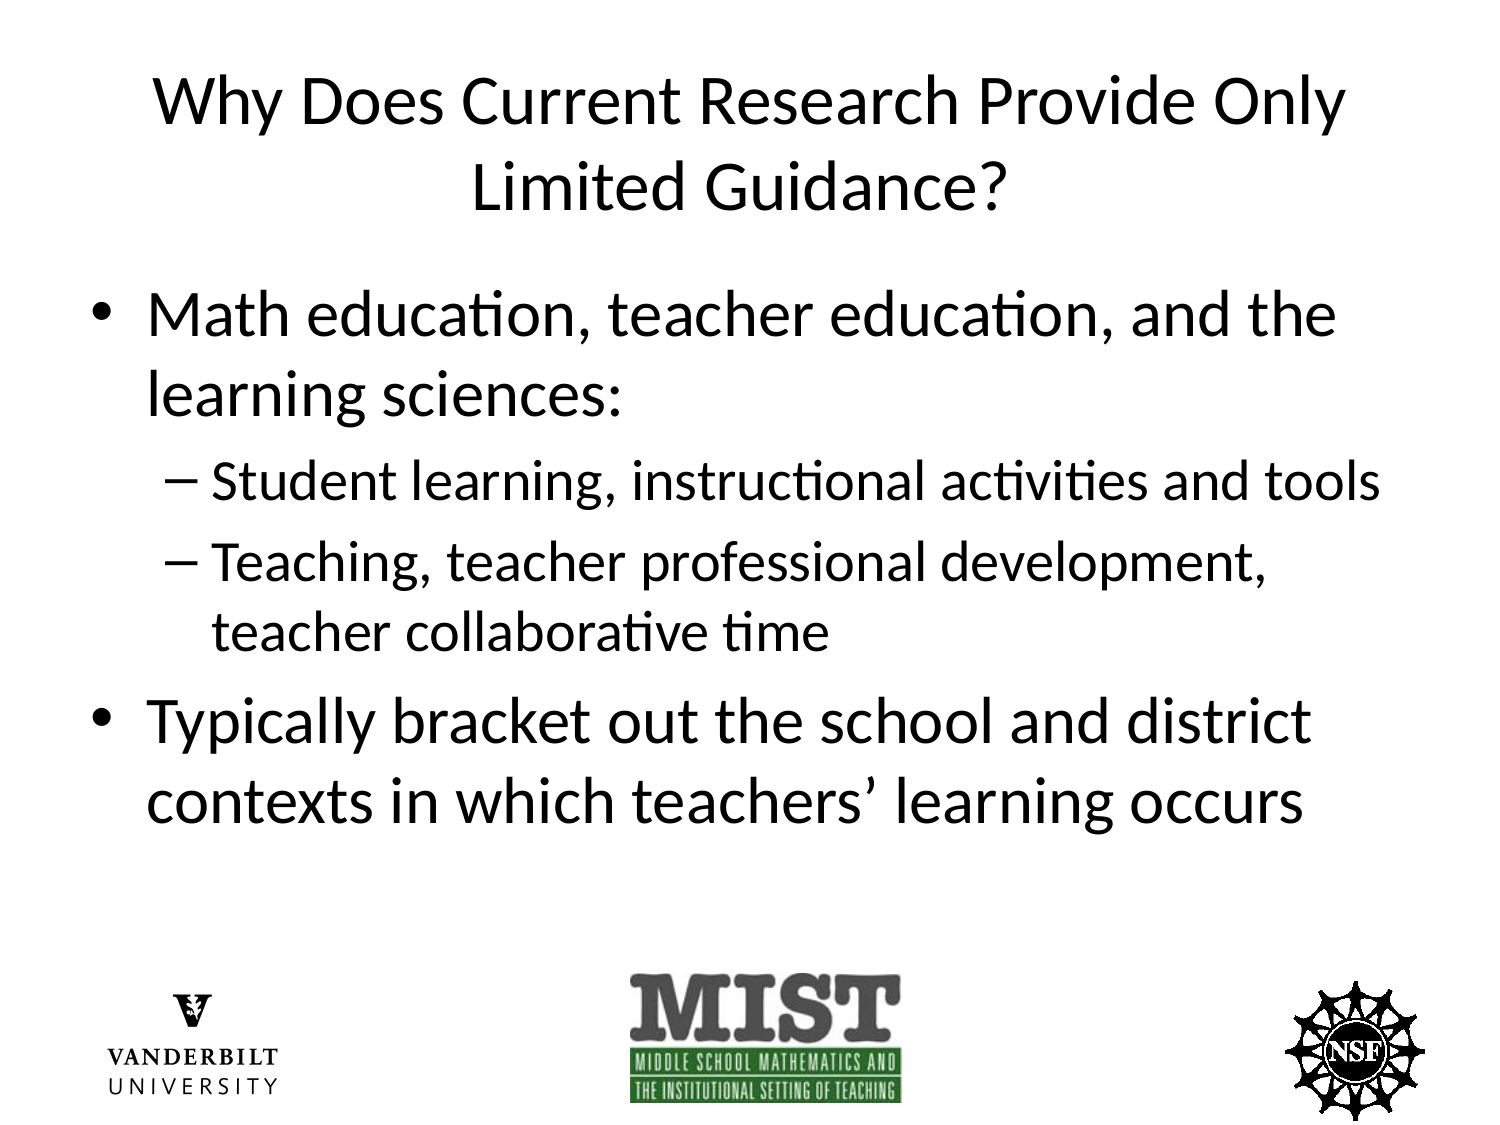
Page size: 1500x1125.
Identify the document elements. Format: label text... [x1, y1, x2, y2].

picture [1285, 1005, 1425, 1121]
picture [75, 1005, 309, 1125]
title Why Does Current Research Provide Only Limited Guidance? [75, 45, 1425, 233]
picture [630, 1005, 902, 1103]
list Math education, teacher education, and the learning sciences: Student learning, instructional activities and tools Teaching, teacher professional development, teacher collaborative time Typically bracket out the school and district contexts in which teachers’ learning occurs [75, 262, 1425, 1005]
